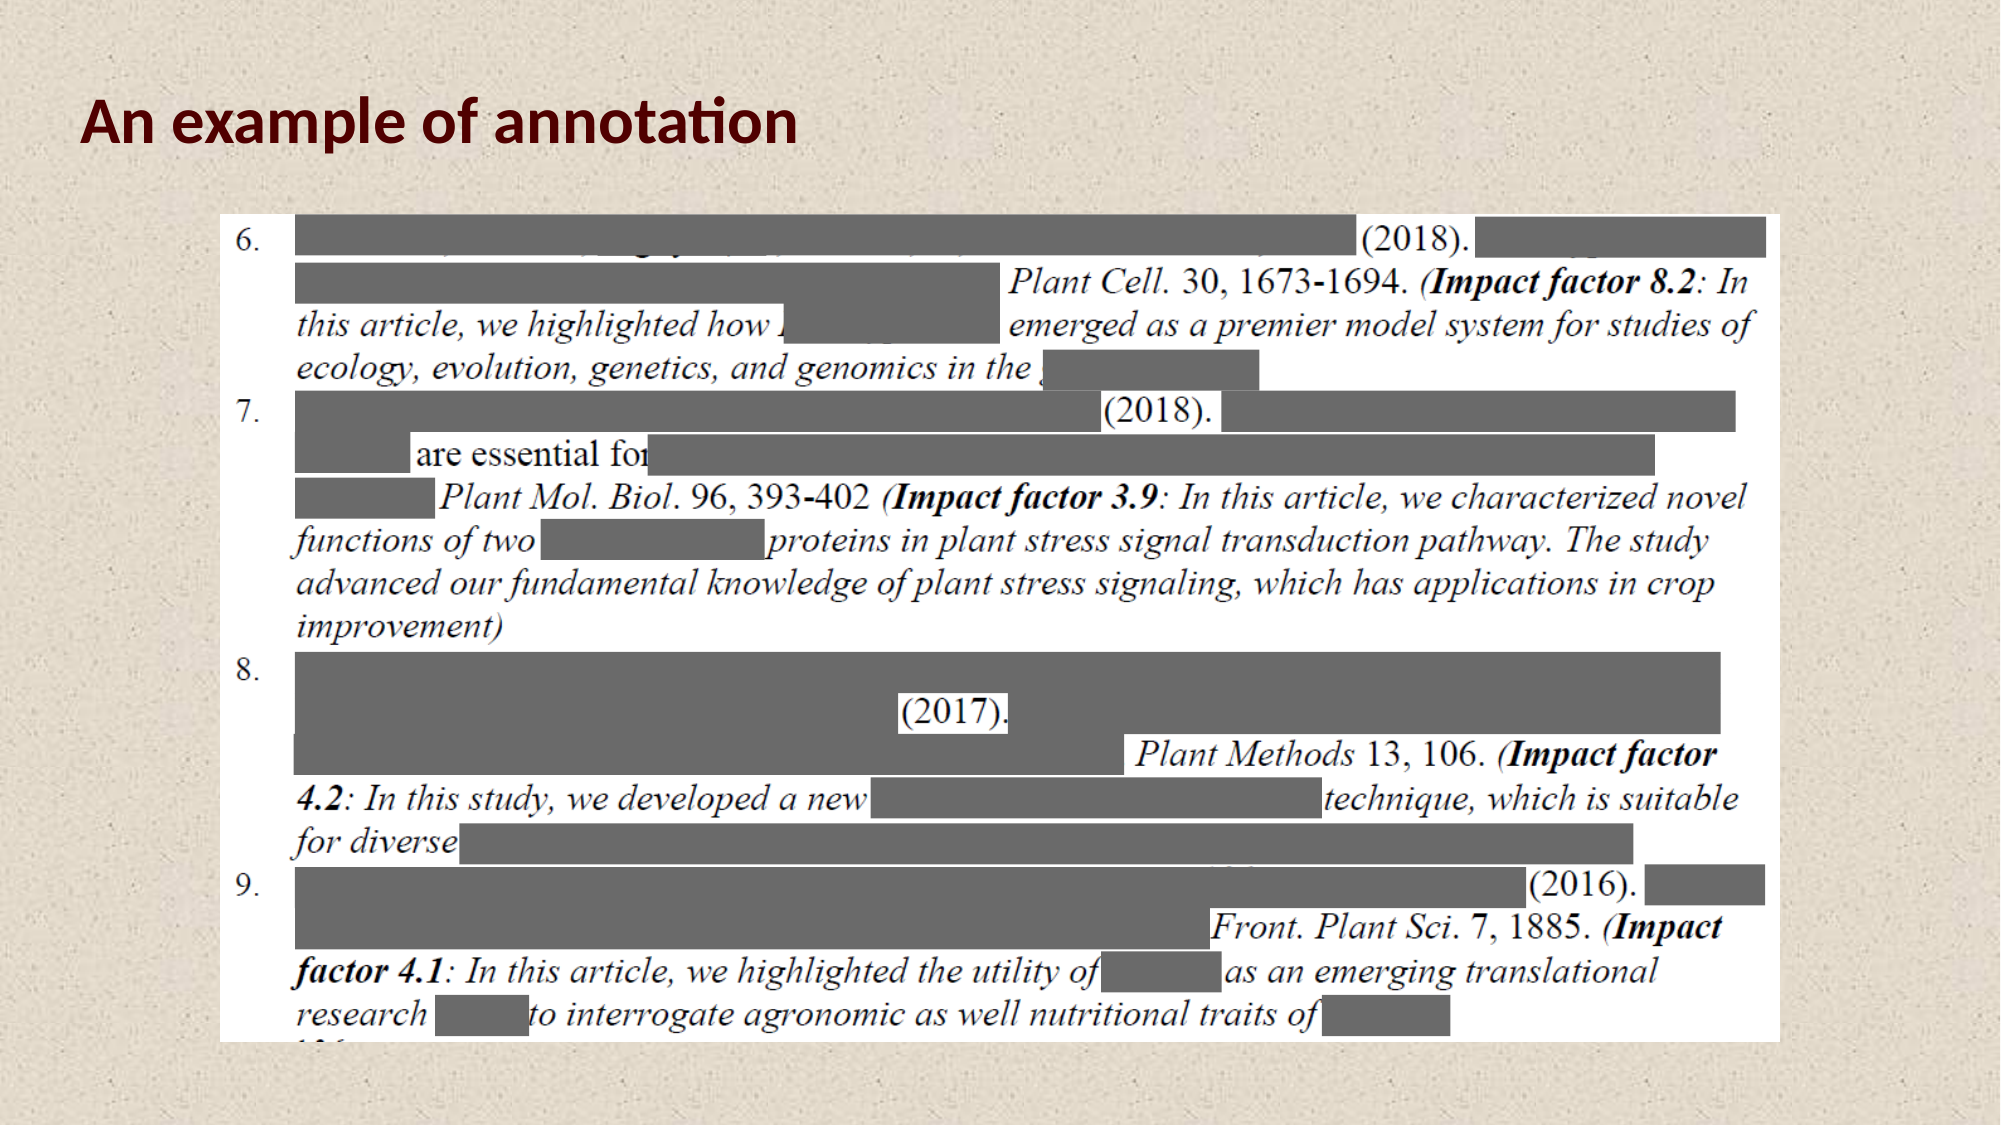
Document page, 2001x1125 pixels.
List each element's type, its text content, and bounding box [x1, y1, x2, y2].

picture [0, 0, 2001, 1125]
text_box An example of annotation [65, 69, 1451, 164]
